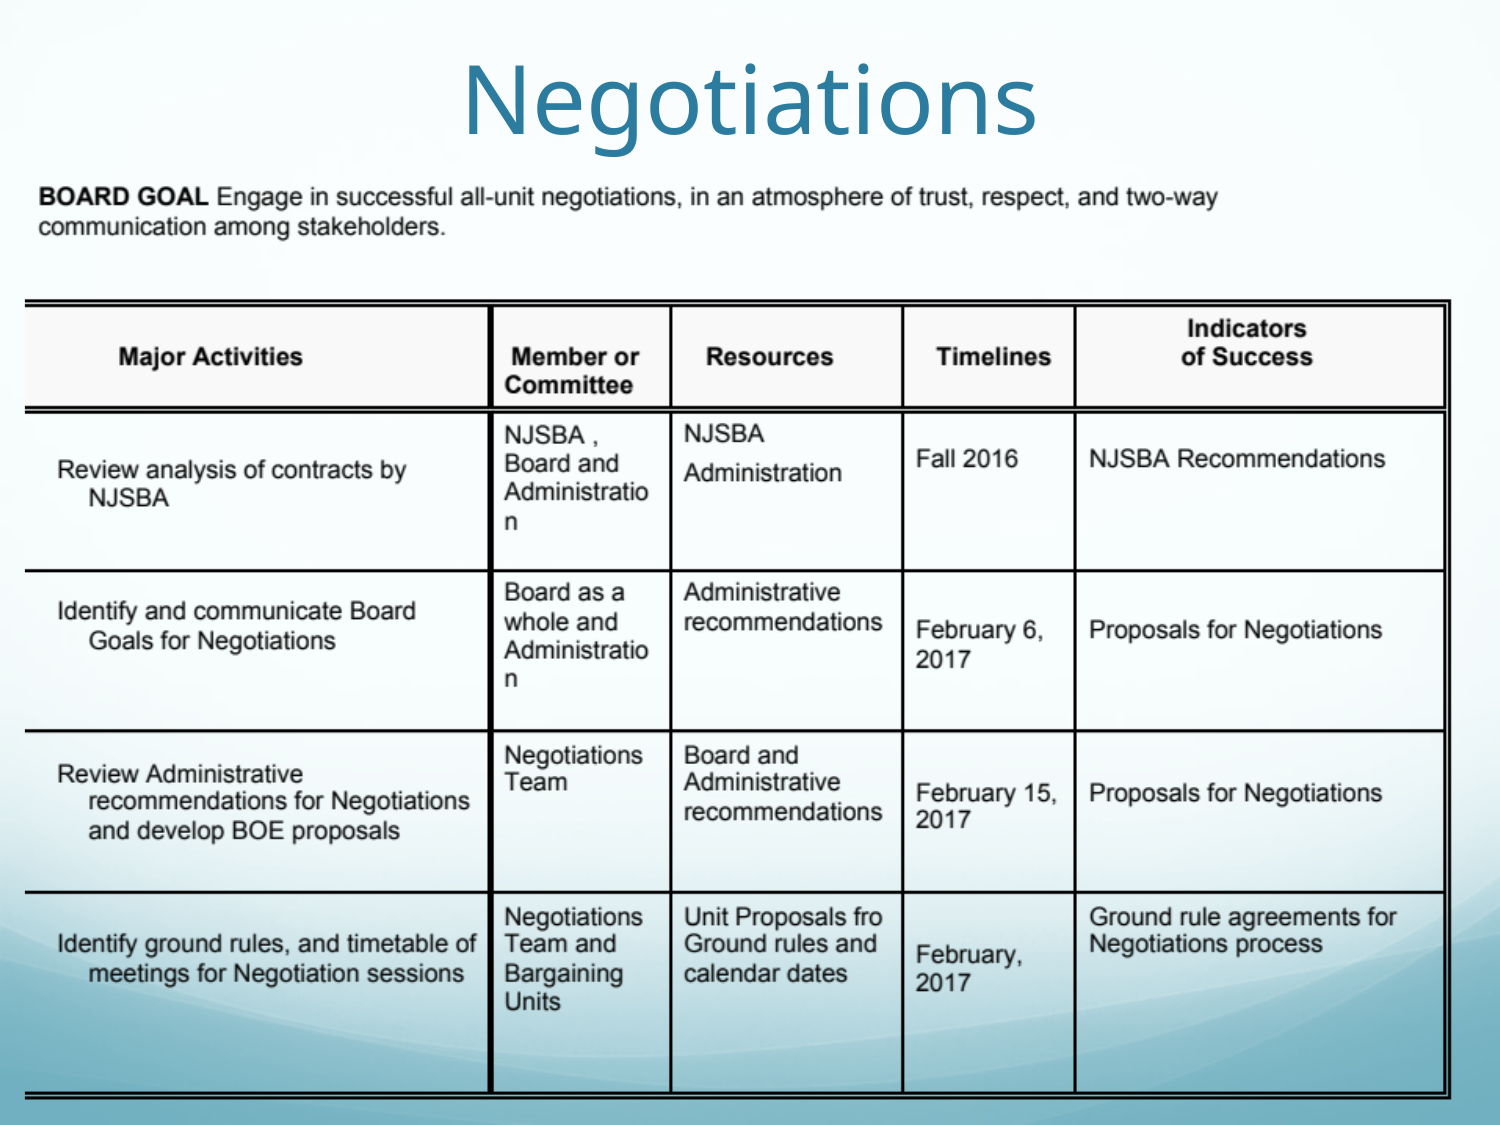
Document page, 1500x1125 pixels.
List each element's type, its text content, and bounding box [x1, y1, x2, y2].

title Negotiations [90, 17, 1410, 162]
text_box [24, 184, 1476, 1125]
